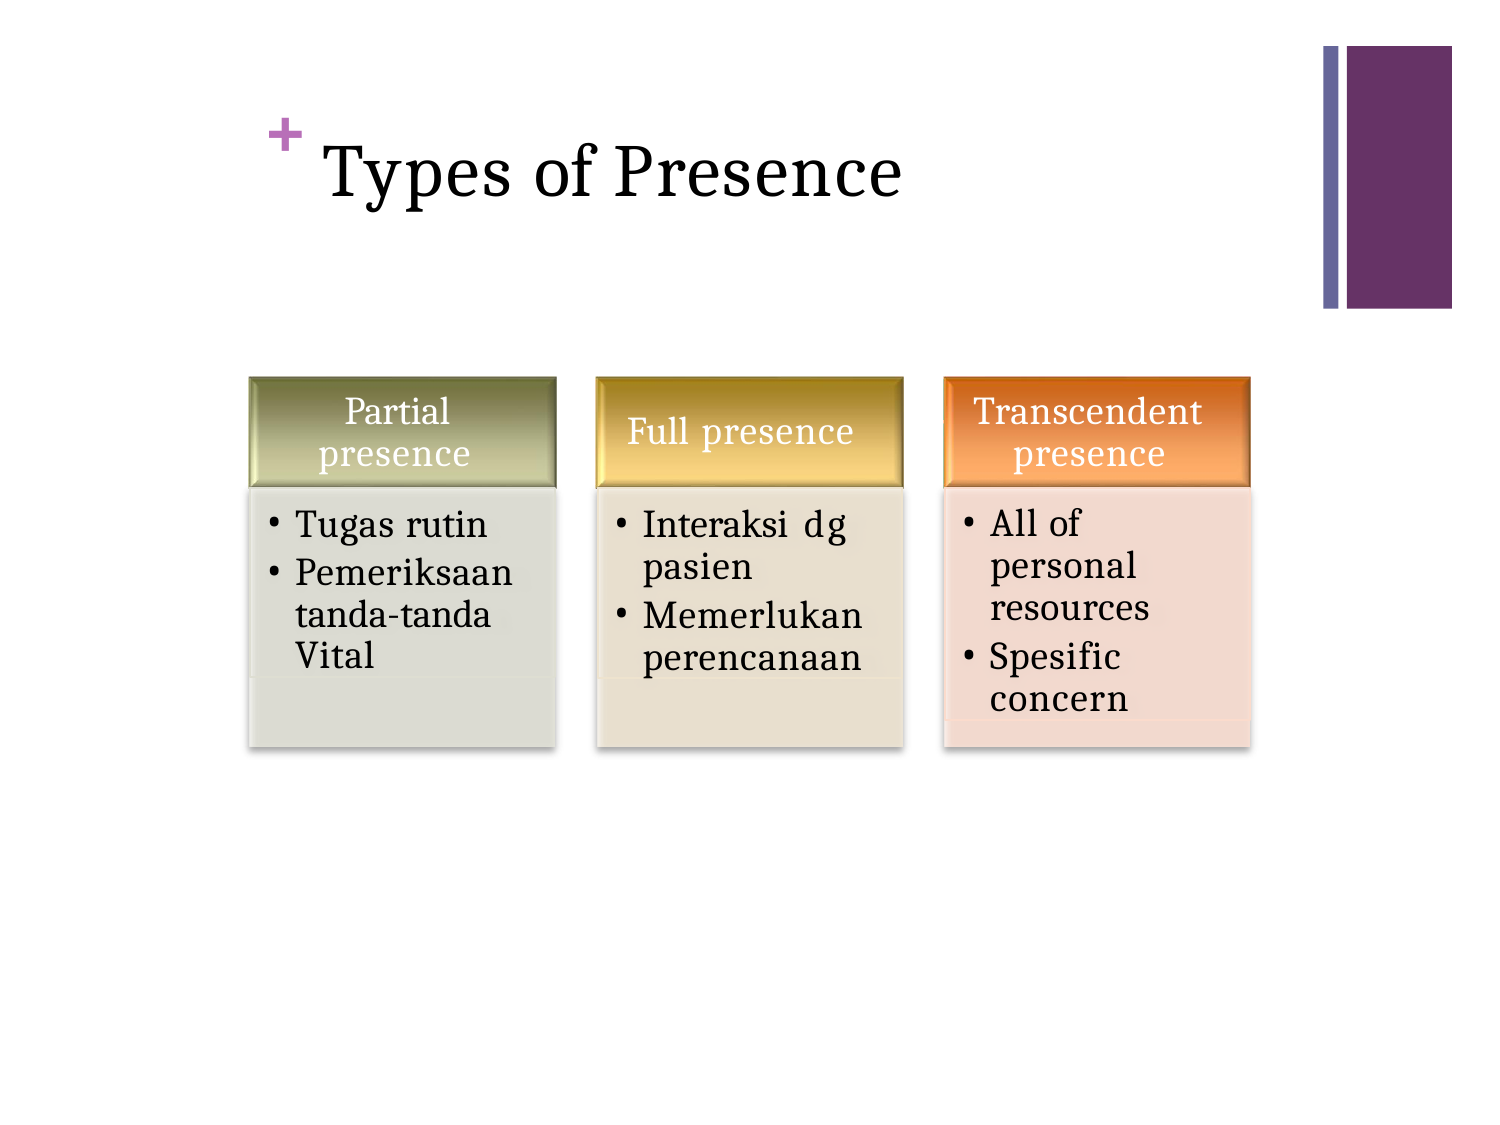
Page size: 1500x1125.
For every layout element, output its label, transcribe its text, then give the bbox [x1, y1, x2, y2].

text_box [927, 480, 1261, 763]
text_box [1323, 46, 1339, 309]
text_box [580, 480, 914, 763]
picture [248, 376, 557, 480]
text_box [232, 480, 567, 763]
picture [595, 376, 904, 480]
picture [942, 376, 1252, 480]
title + Types of Presence [30, 82, 1133, 273]
